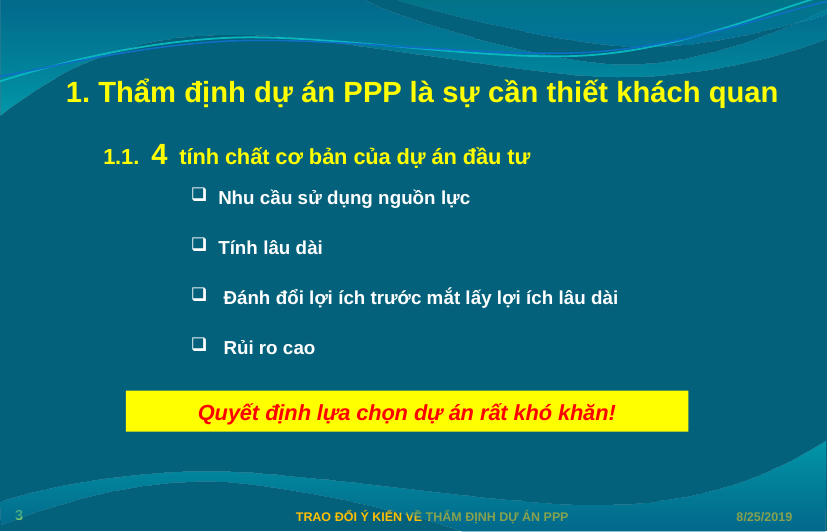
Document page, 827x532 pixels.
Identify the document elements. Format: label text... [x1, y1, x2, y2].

text_box Tính lâu dài [175, 228, 739, 266]
text_box Nhu cầu sử dụng nguồn lực [175, 178, 739, 216]
text_box Quyết định lựa chọn dự án rất khó khăn! [125, 390, 689, 432]
text_box 1.1. 4 tính chất cơ bản của dự án đầu tư [88, 128, 626, 179]
text_box 1. Thẩm định dự án PPP là sự cần thiết khách quan [50, 65, 801, 116]
text_box Đánh đổi lợi ích trước mắt lấy lợi ích lâu dài [175, 278, 739, 316]
text_box Rủi ro cao [175, 328, 739, 366]
